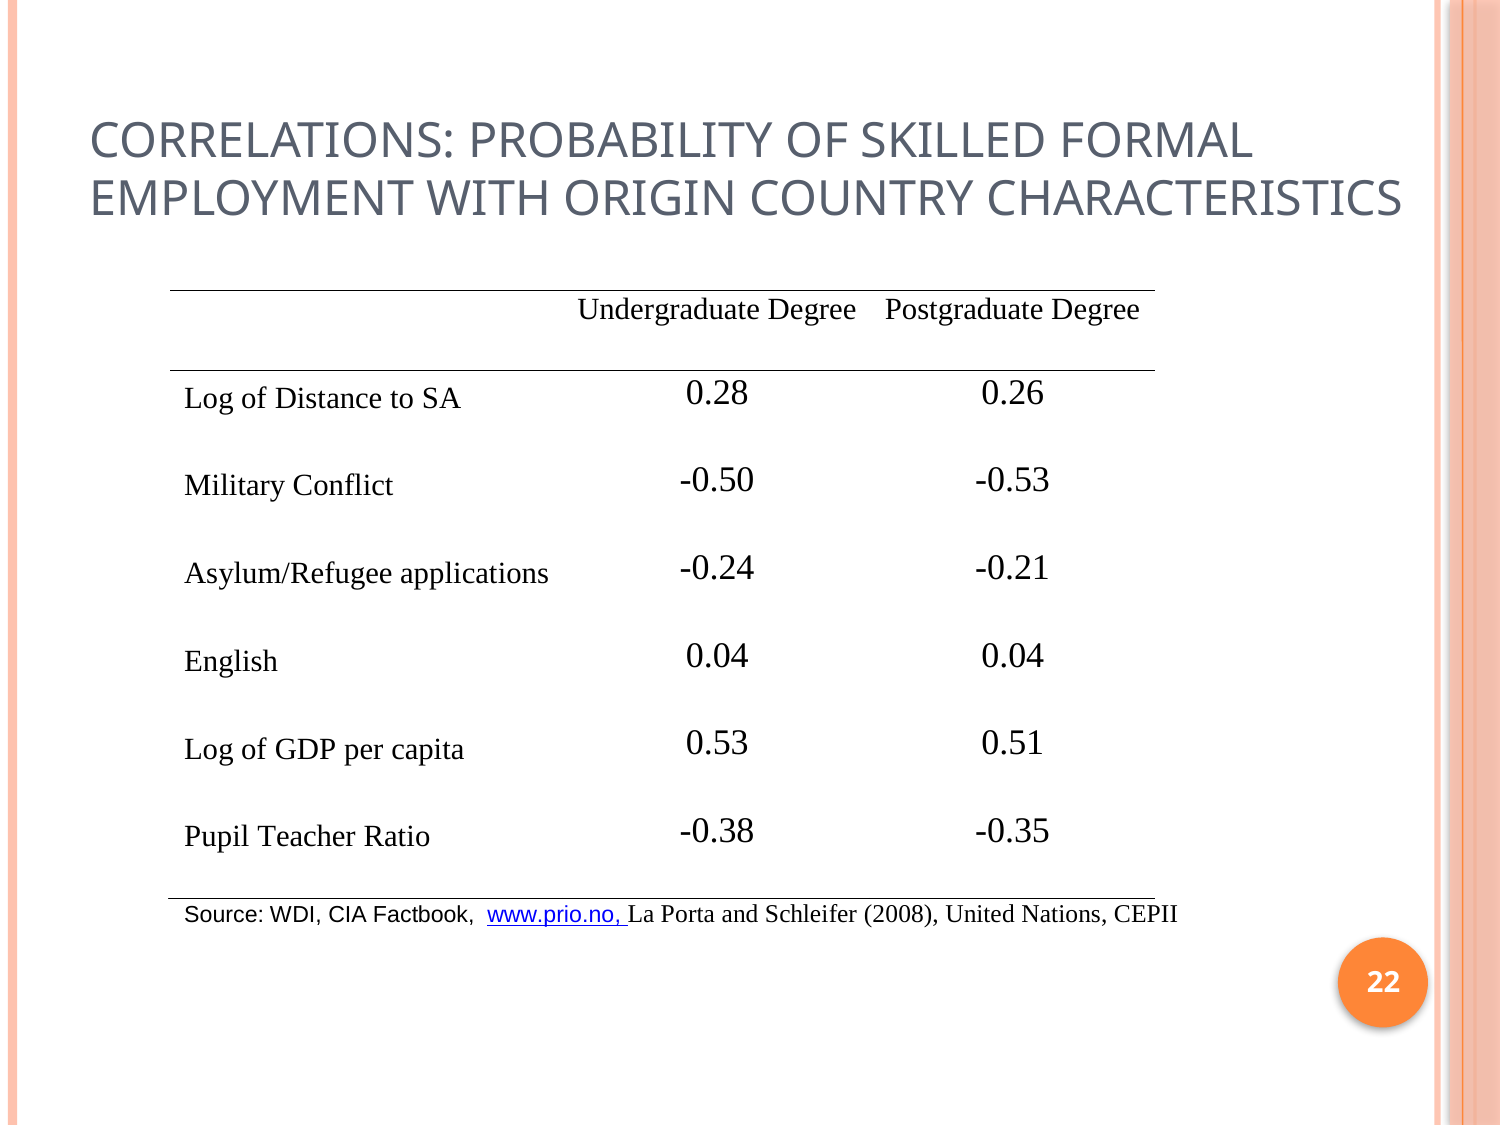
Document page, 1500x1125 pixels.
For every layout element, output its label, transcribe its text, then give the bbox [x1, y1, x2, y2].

slide_number 22 [1333, 940, 1434, 1027]
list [167, 289, 1359, 971]
title Correlations: Probability of Skilled formal employment with Origin country characteristics [75, 45, 1447, 233]
